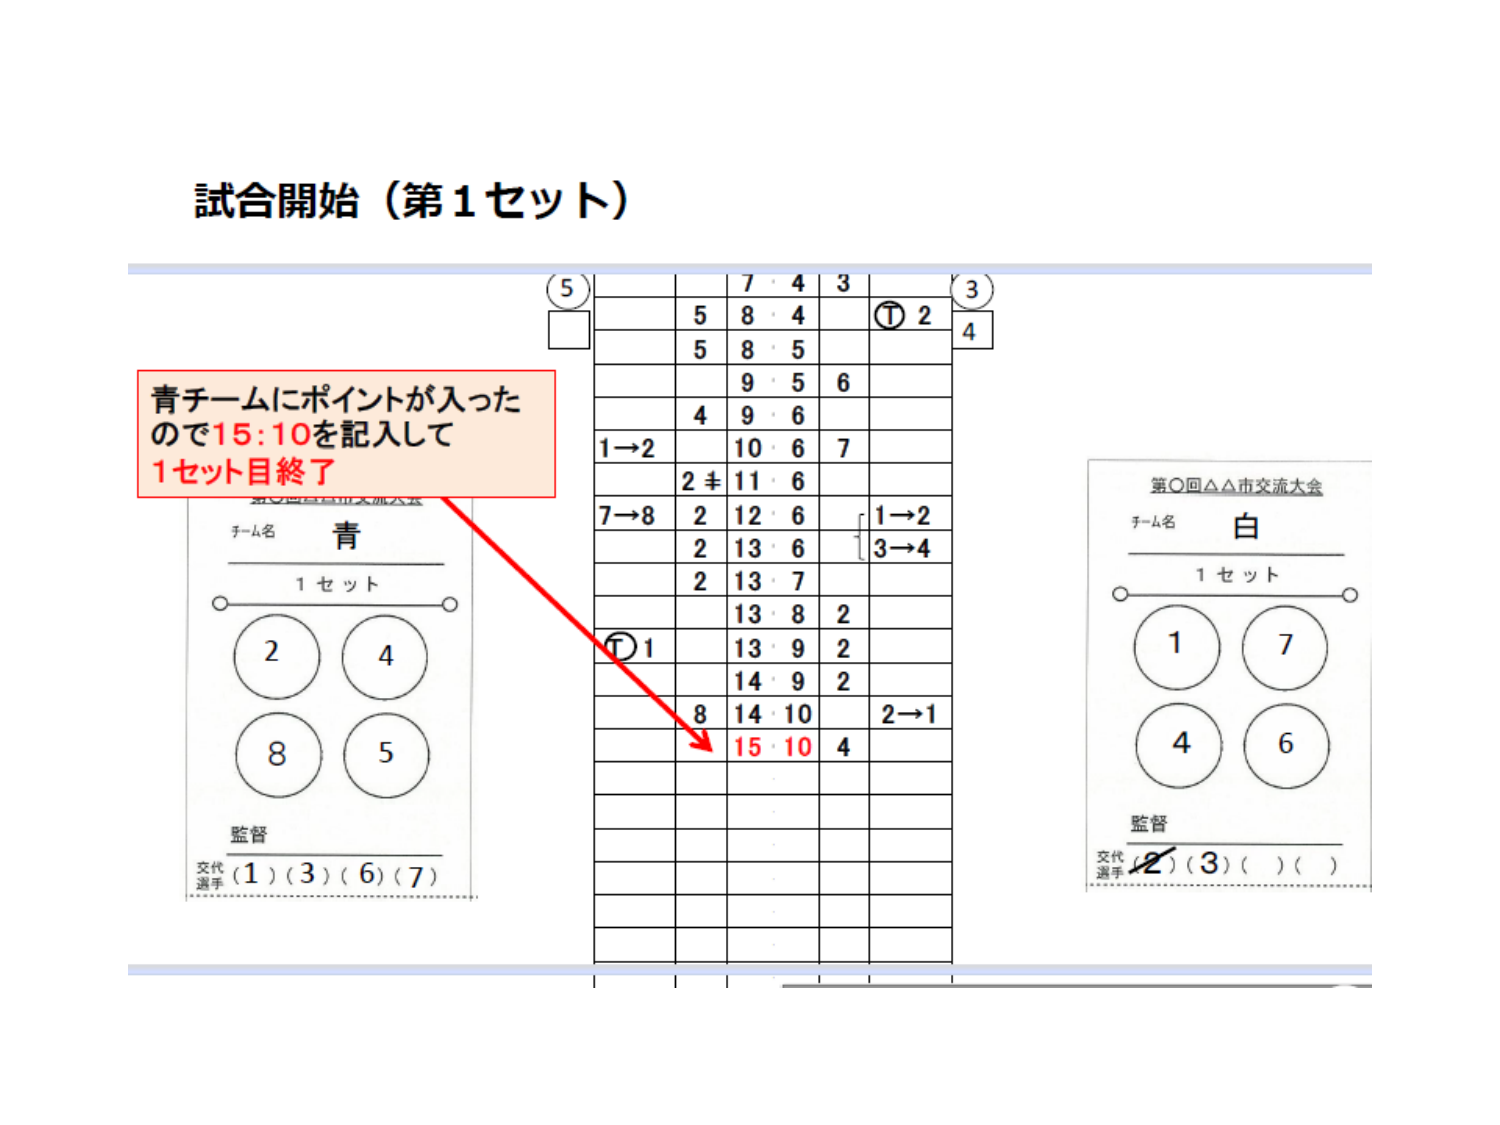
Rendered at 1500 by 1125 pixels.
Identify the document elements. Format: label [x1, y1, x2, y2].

picture [127, 137, 1373, 988]
